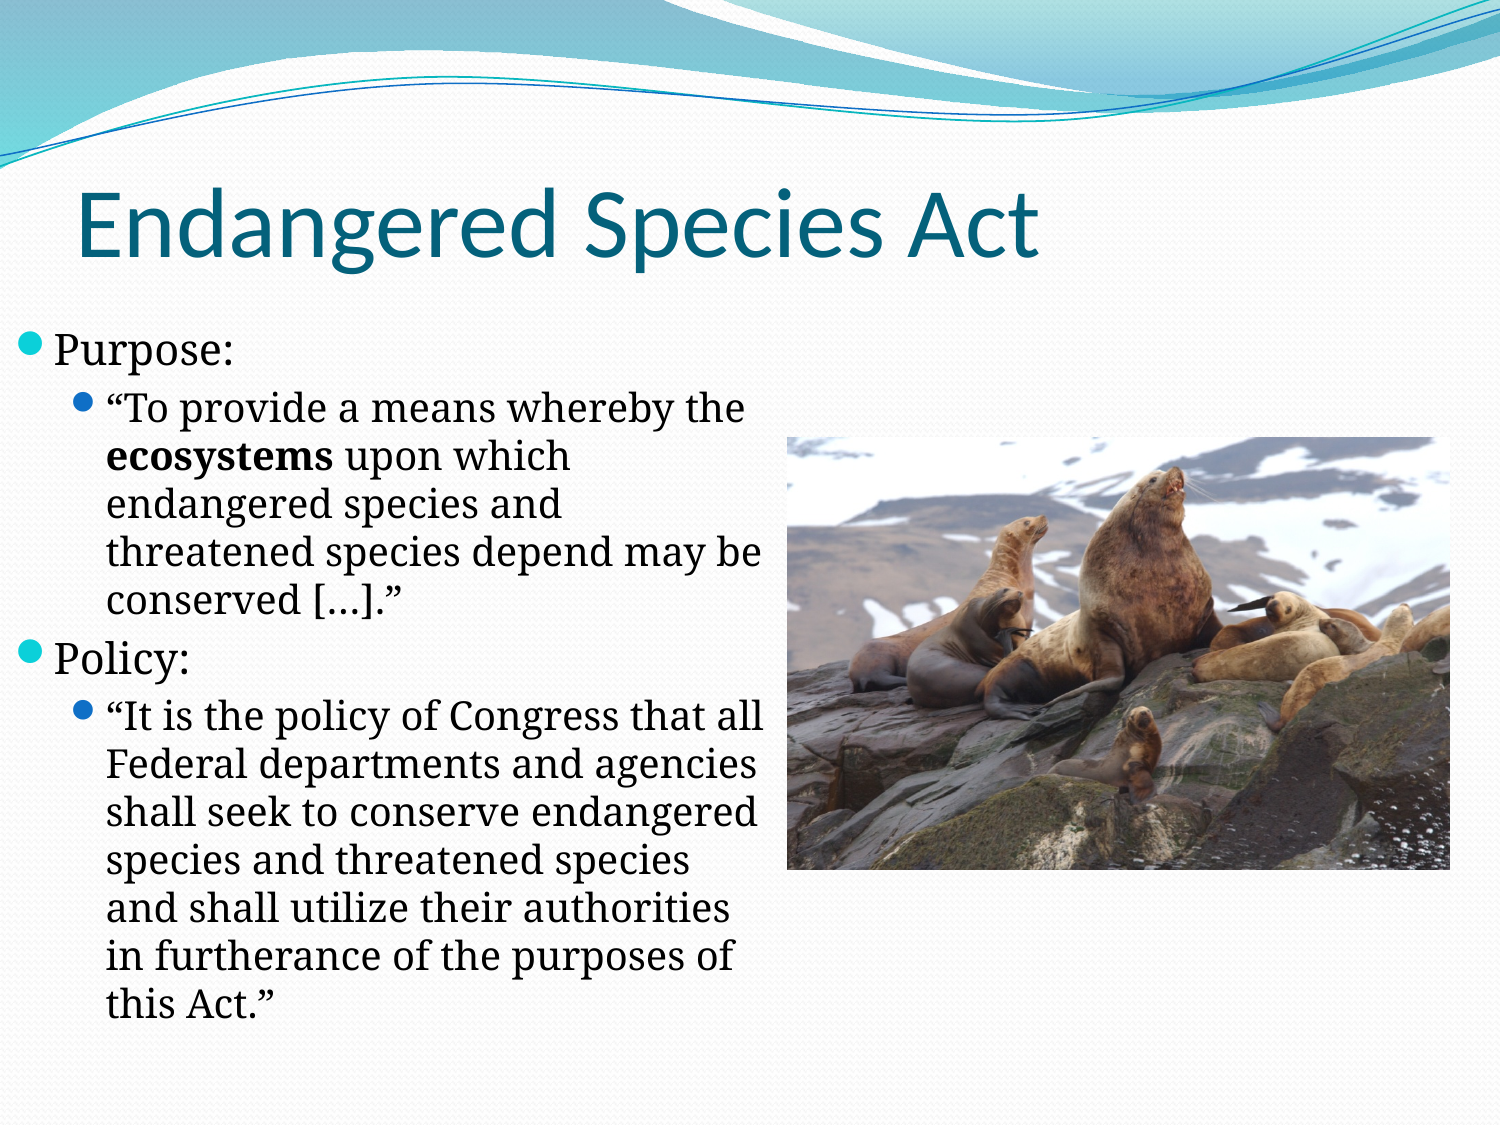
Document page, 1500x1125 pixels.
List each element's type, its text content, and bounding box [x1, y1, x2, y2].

list Purpose: “To provide a means whereby the ecosystems upon which endangered species and threatened species depend may be conserved […].” Policy: “It is the policy of Congress that all Federal departments and agencies shall seek to conserve endangered species and threatened species and shall utilize their authorities in furtherance of the purposes of this Act.” [0, 314, 788, 1088]
title Endangered Species Act [75, 149, 1425, 278]
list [787, 437, 1451, 870]
